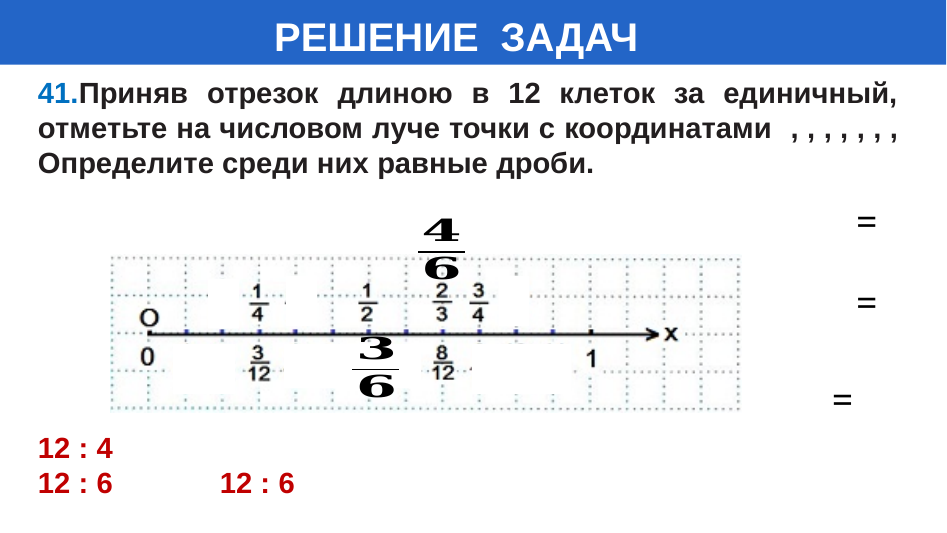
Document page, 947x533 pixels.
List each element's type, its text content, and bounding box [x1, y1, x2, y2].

title РЕШЕНИЕ ЗАДАЧ [23, 3, 890, 68]
picture [110, 254, 743, 414]
text_box [0, 0, 947, 65]
